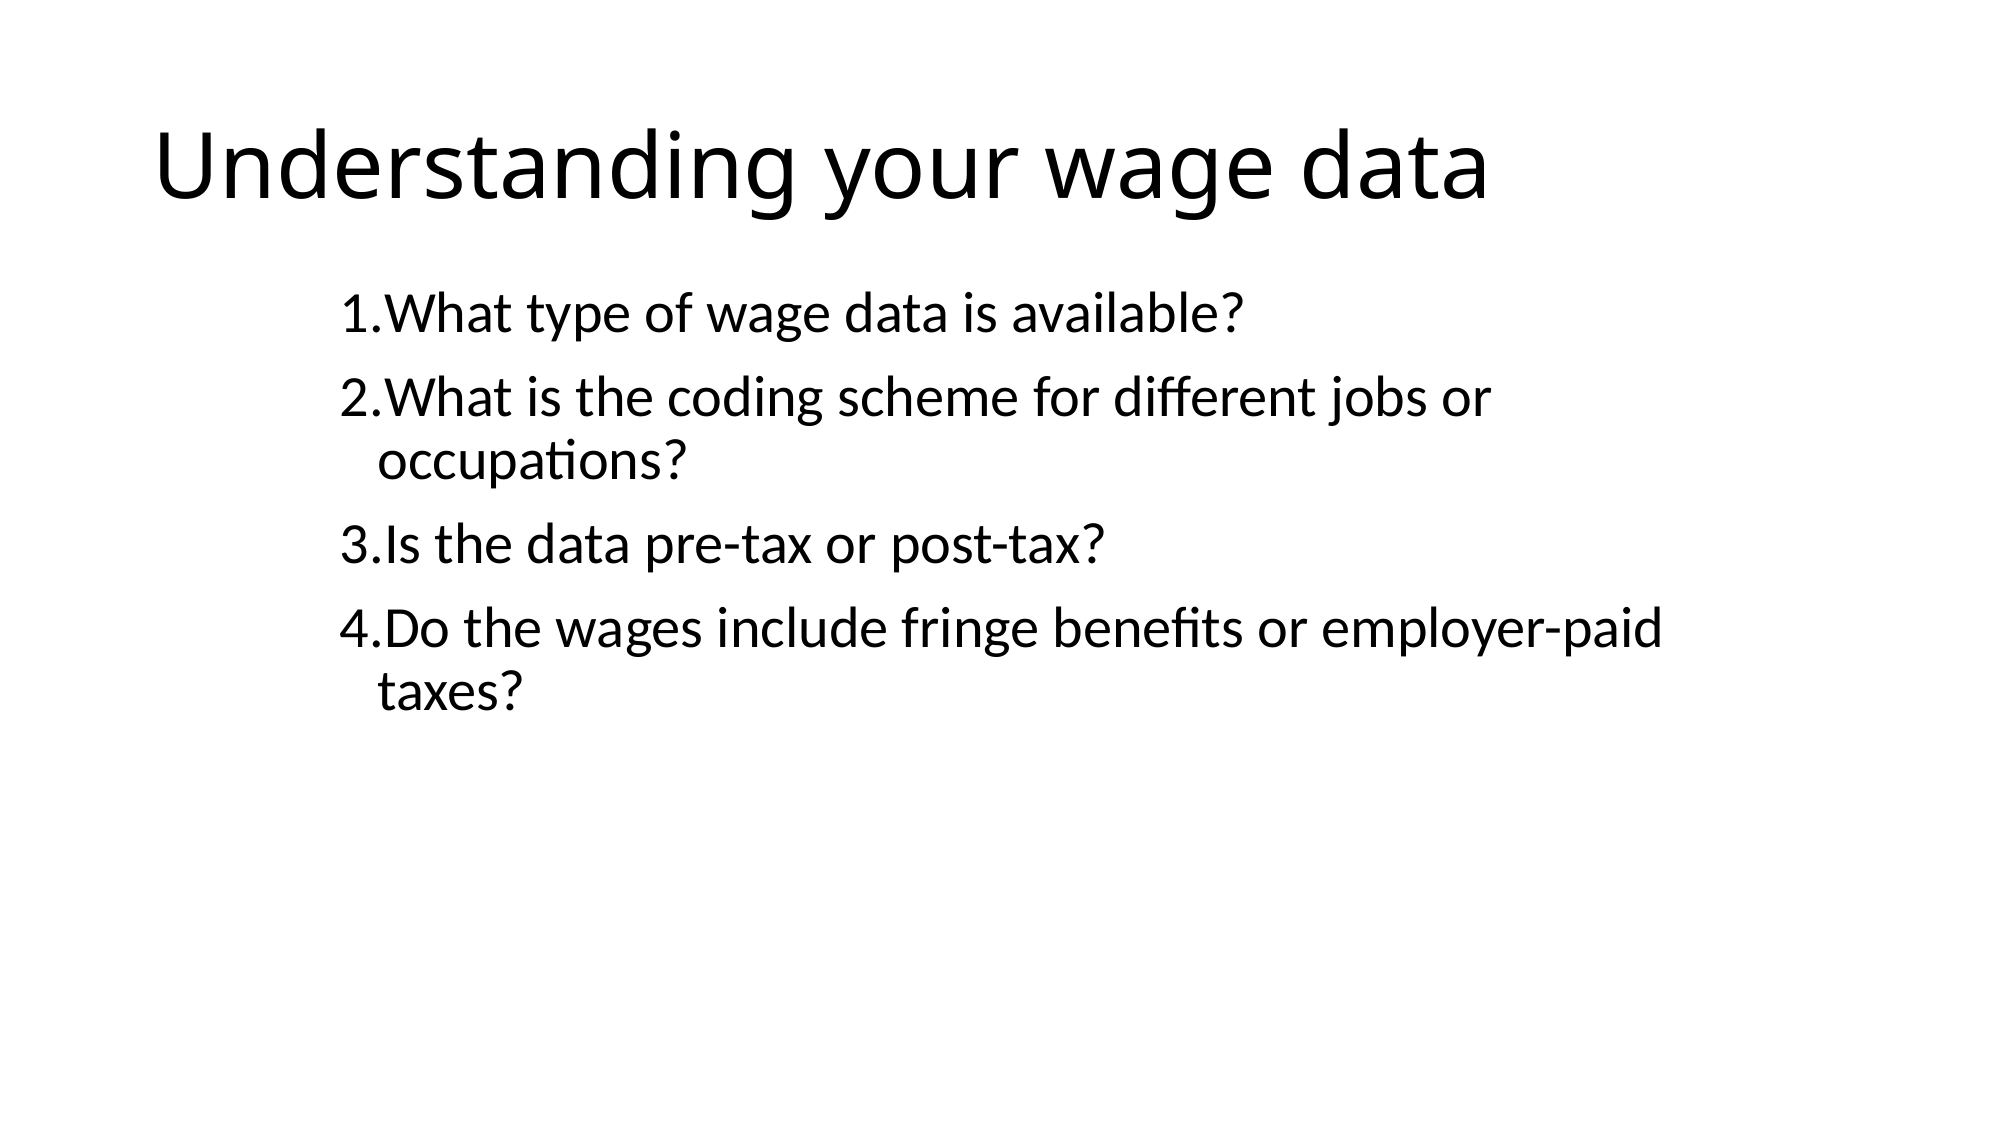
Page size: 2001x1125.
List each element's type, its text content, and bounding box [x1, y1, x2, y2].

list What type of wage data is available? What is the coding scheme for different jobs or occupations? Is the data pre-tax or post-tax? Do the wages include fringe benefits or employer-paid taxes? [324, 275, 1700, 1125]
title Understanding your wage data [137, 59, 1863, 278]
